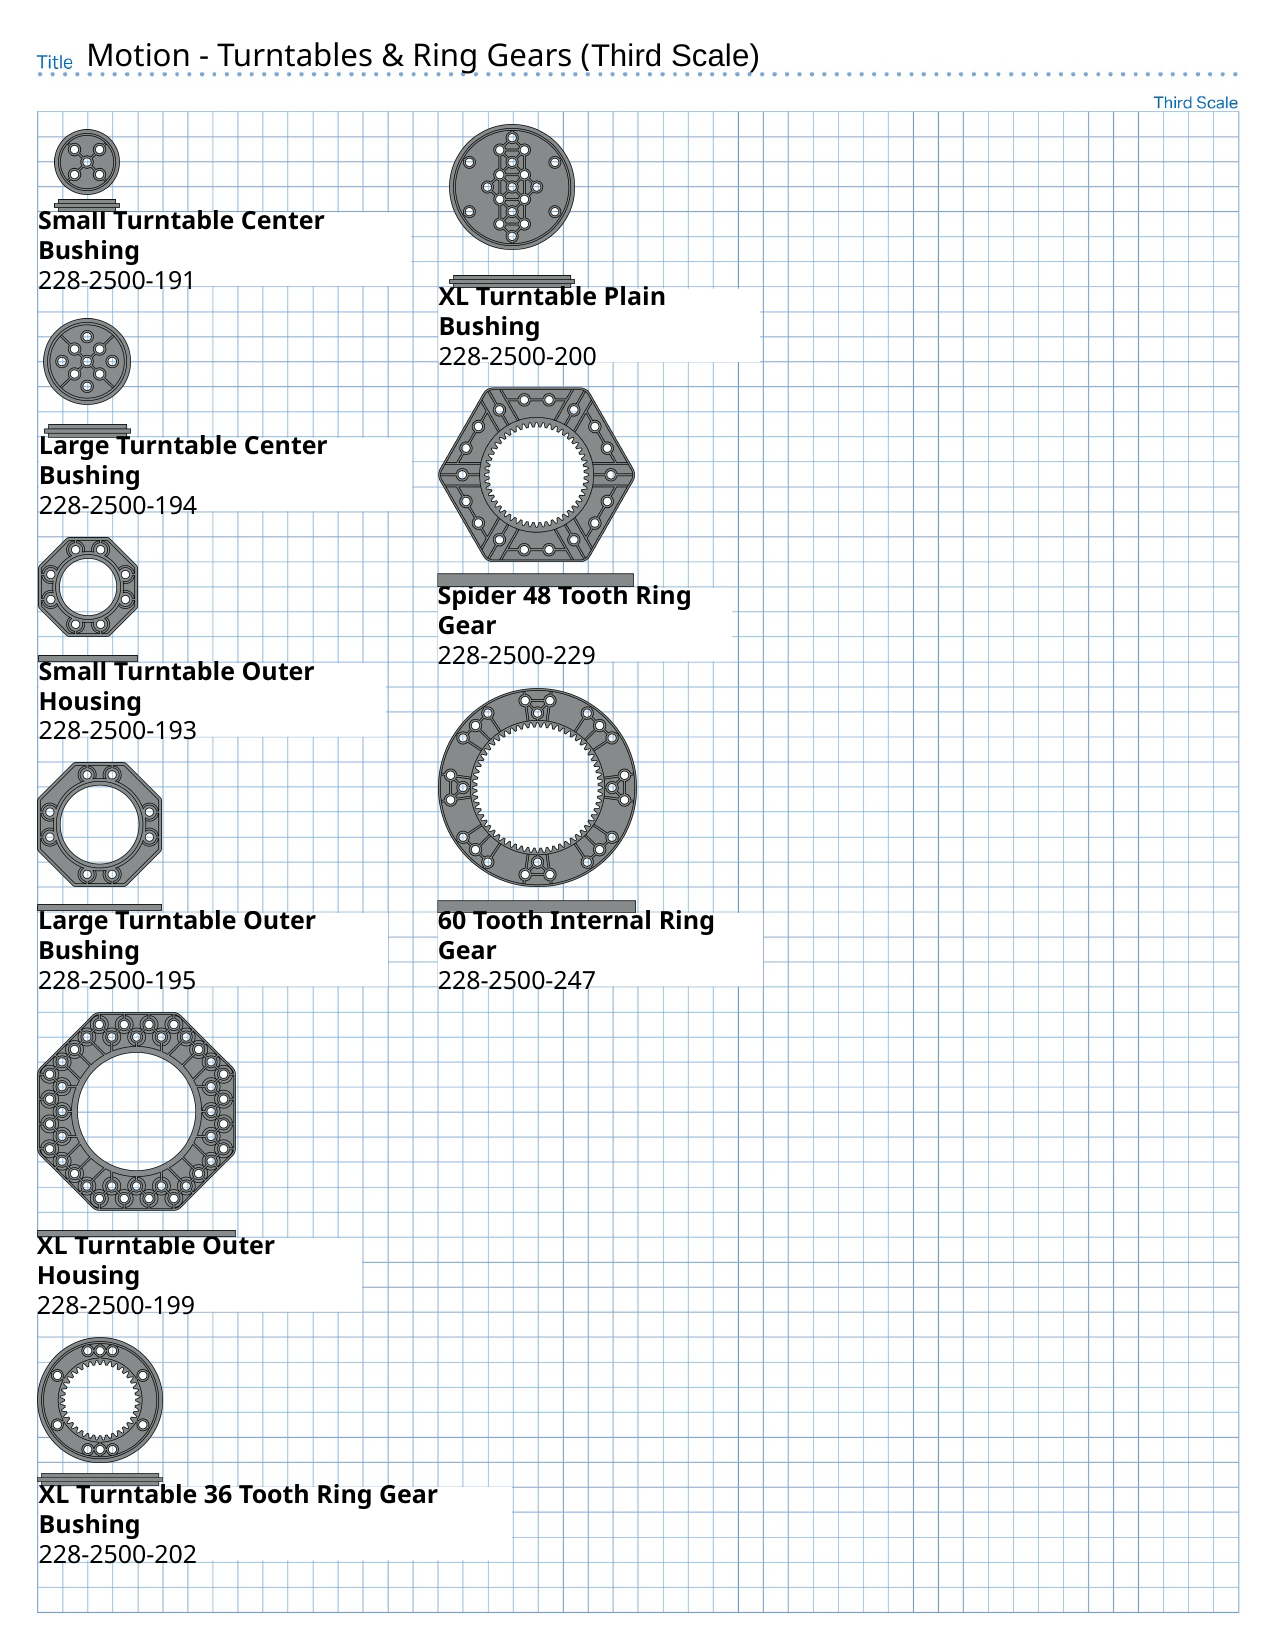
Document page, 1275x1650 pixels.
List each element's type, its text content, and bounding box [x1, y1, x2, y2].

text_box XL Turntable 36 Tooth Ring Gear Bushing 228-2500-202 [38, 1487, 513, 1561]
text_box XL Turntable Outer Housing 228-2500-199 [36, 1238, 363, 1312]
text_box Large Turntable Center Bushing 228-2500-194 [38, 437, 412, 512]
text_box Small Turntable Center Bushing 228-2500-191 [38, 212, 411, 286]
text_box Large Turntable Outer Bushing 228-2500-195 [38, 913, 388, 987]
picture [0, 0, 1275, 1650]
text_box Small Turntable Outer Housing 228-2500-193 [38, 663, 386, 737]
text_box Spider 48 Tooth Ring Gear 228-2500-229 [548, 587, 733, 662]
text_box Spider 48 Tooth Ring Gear 228-2500-229 [437, 587, 523, 662]
text_box 60 Tooth Internal Ring Gear 228-2500-247 [547, 912, 764, 987]
text_box XL Turntable Plain Bushing 228-2500-200 [438, 288, 761, 362]
text_box 60 Tooth Internal Ring Gear 228-2500-247 [437, 912, 525, 987]
title Motion - Turntables & Ring Gears (Third Scale) [86, 34, 1189, 73]
